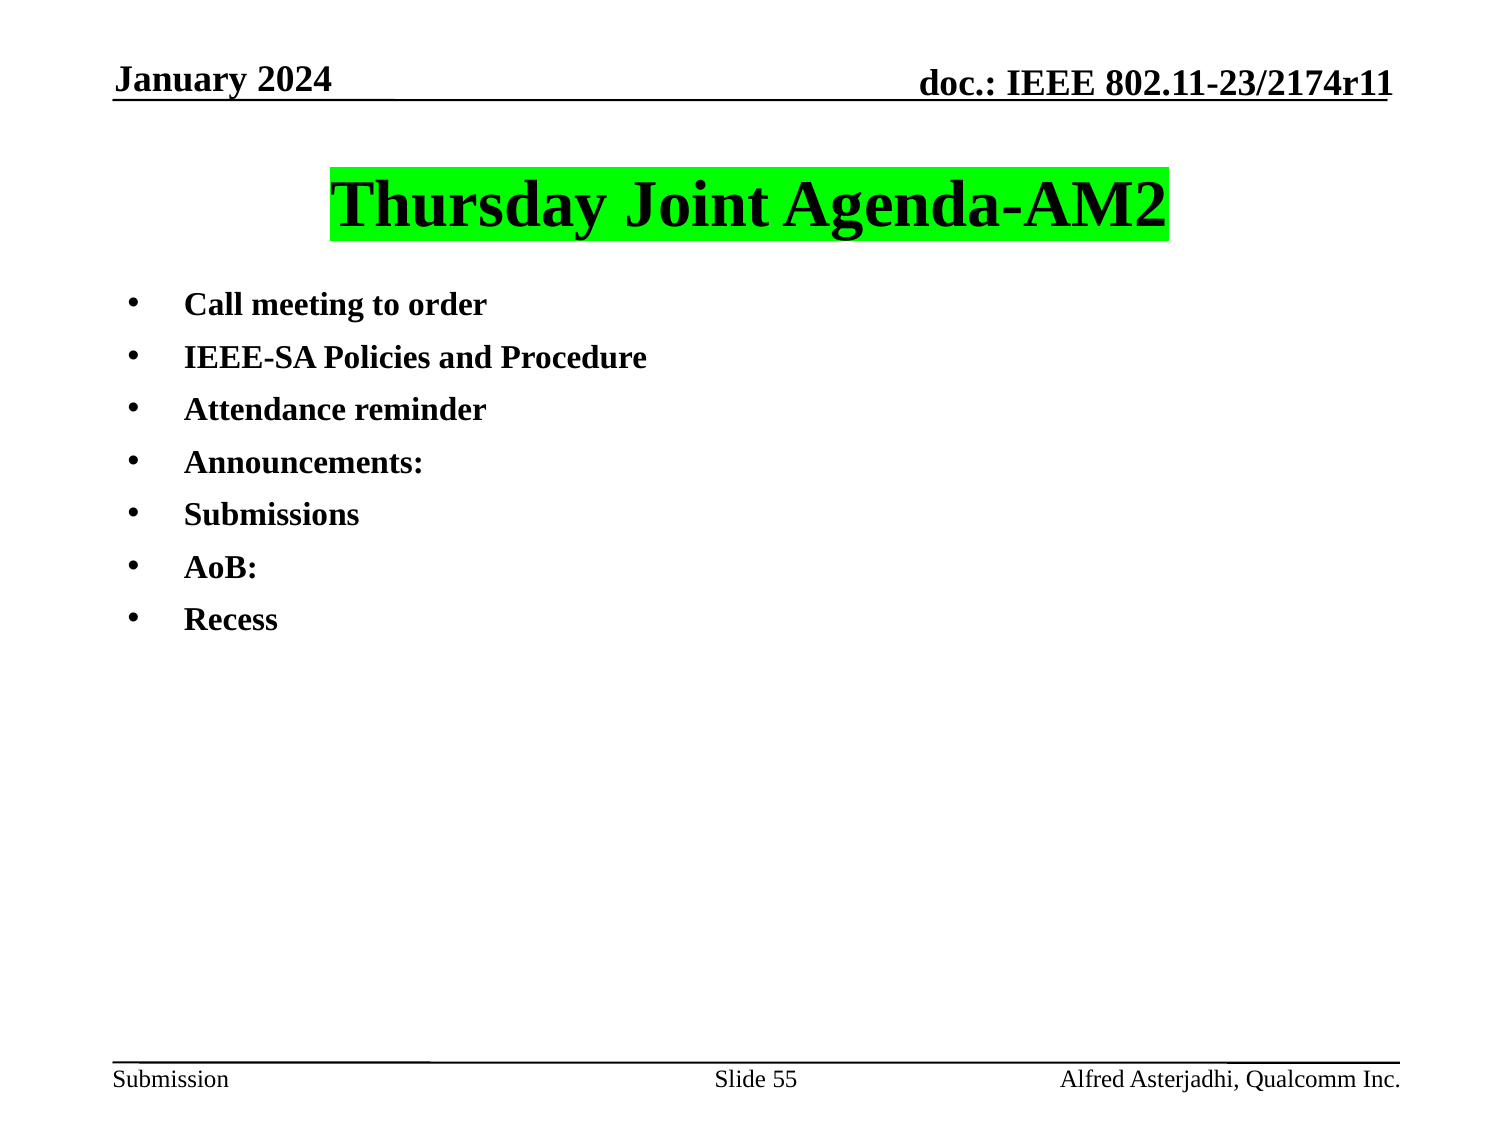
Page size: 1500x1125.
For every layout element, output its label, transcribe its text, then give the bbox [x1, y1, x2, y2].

footer Alfred Asterjadhi, Qualcomm Inc. [878, 1061, 1402, 1093]
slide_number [114, 54, 423, 100]
title Thursday Joint Agenda-AM2 [112, 112, 1388, 274]
slide_number Slide 55 [712, 1061, 800, 1123]
list Call meeting to order IEEE-SA Policies and Procedure Attendance reminder Announcements: Submissions AoB: Recess [112, 274, 1388, 1063]
